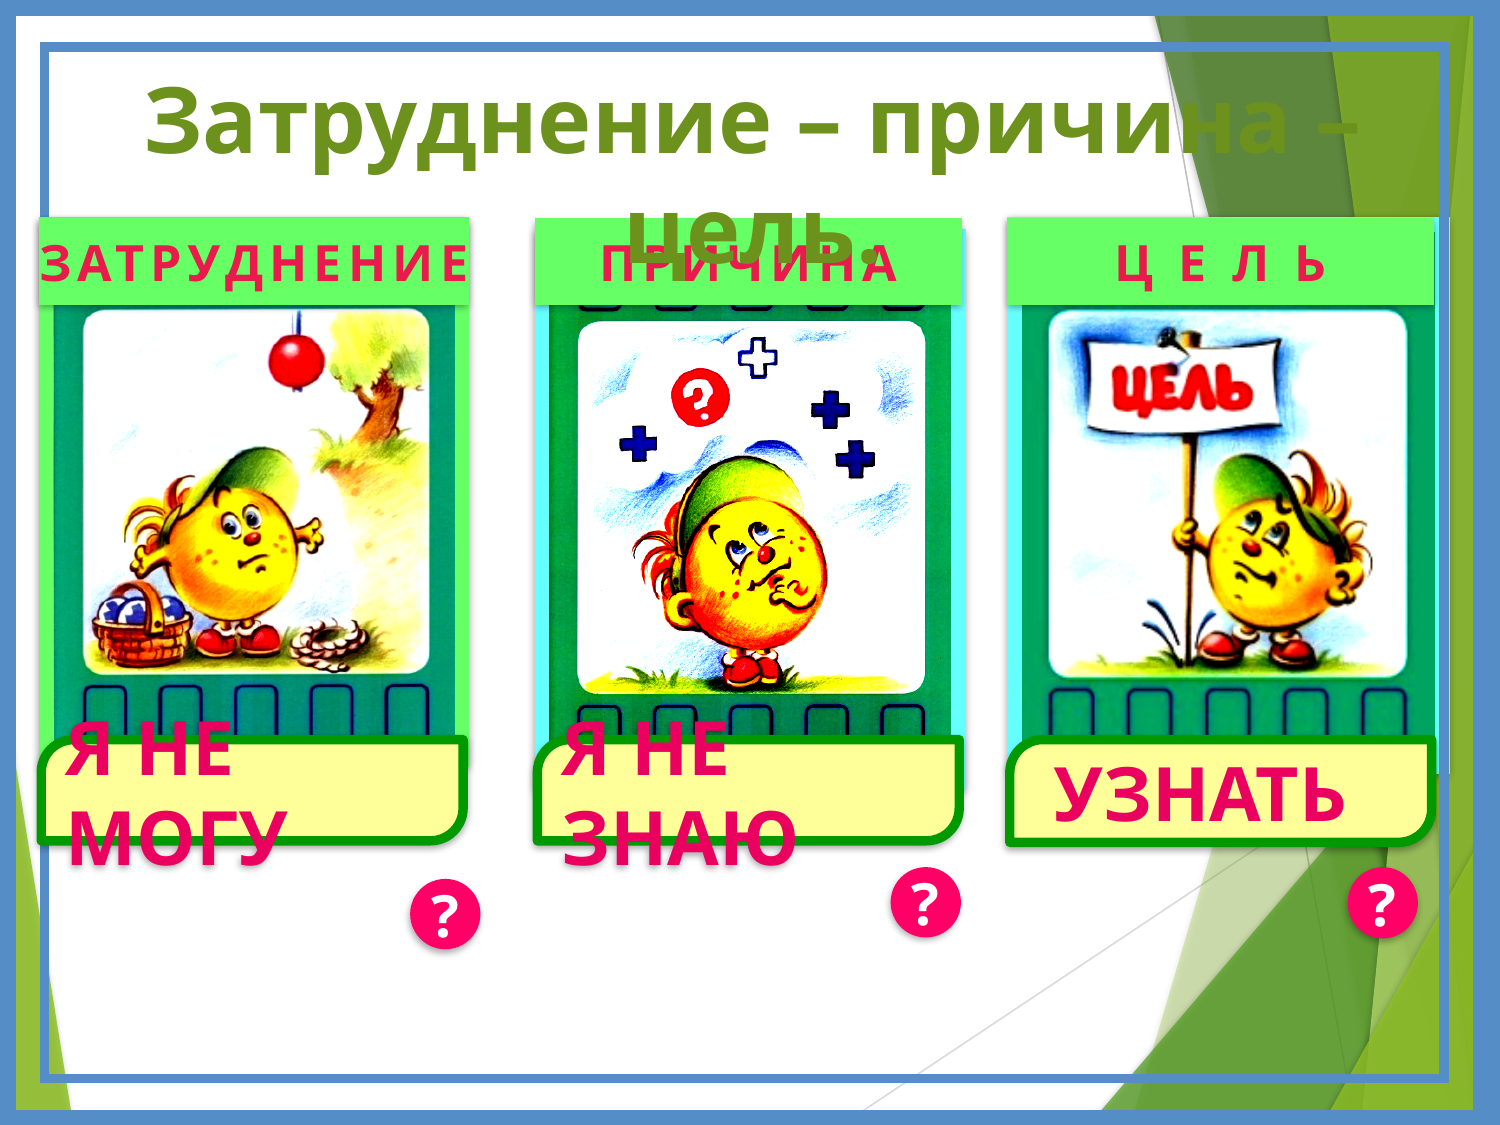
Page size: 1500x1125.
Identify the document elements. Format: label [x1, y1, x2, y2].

picture [52, 231, 456, 753]
text_box [0, 0, 1490, 1125]
